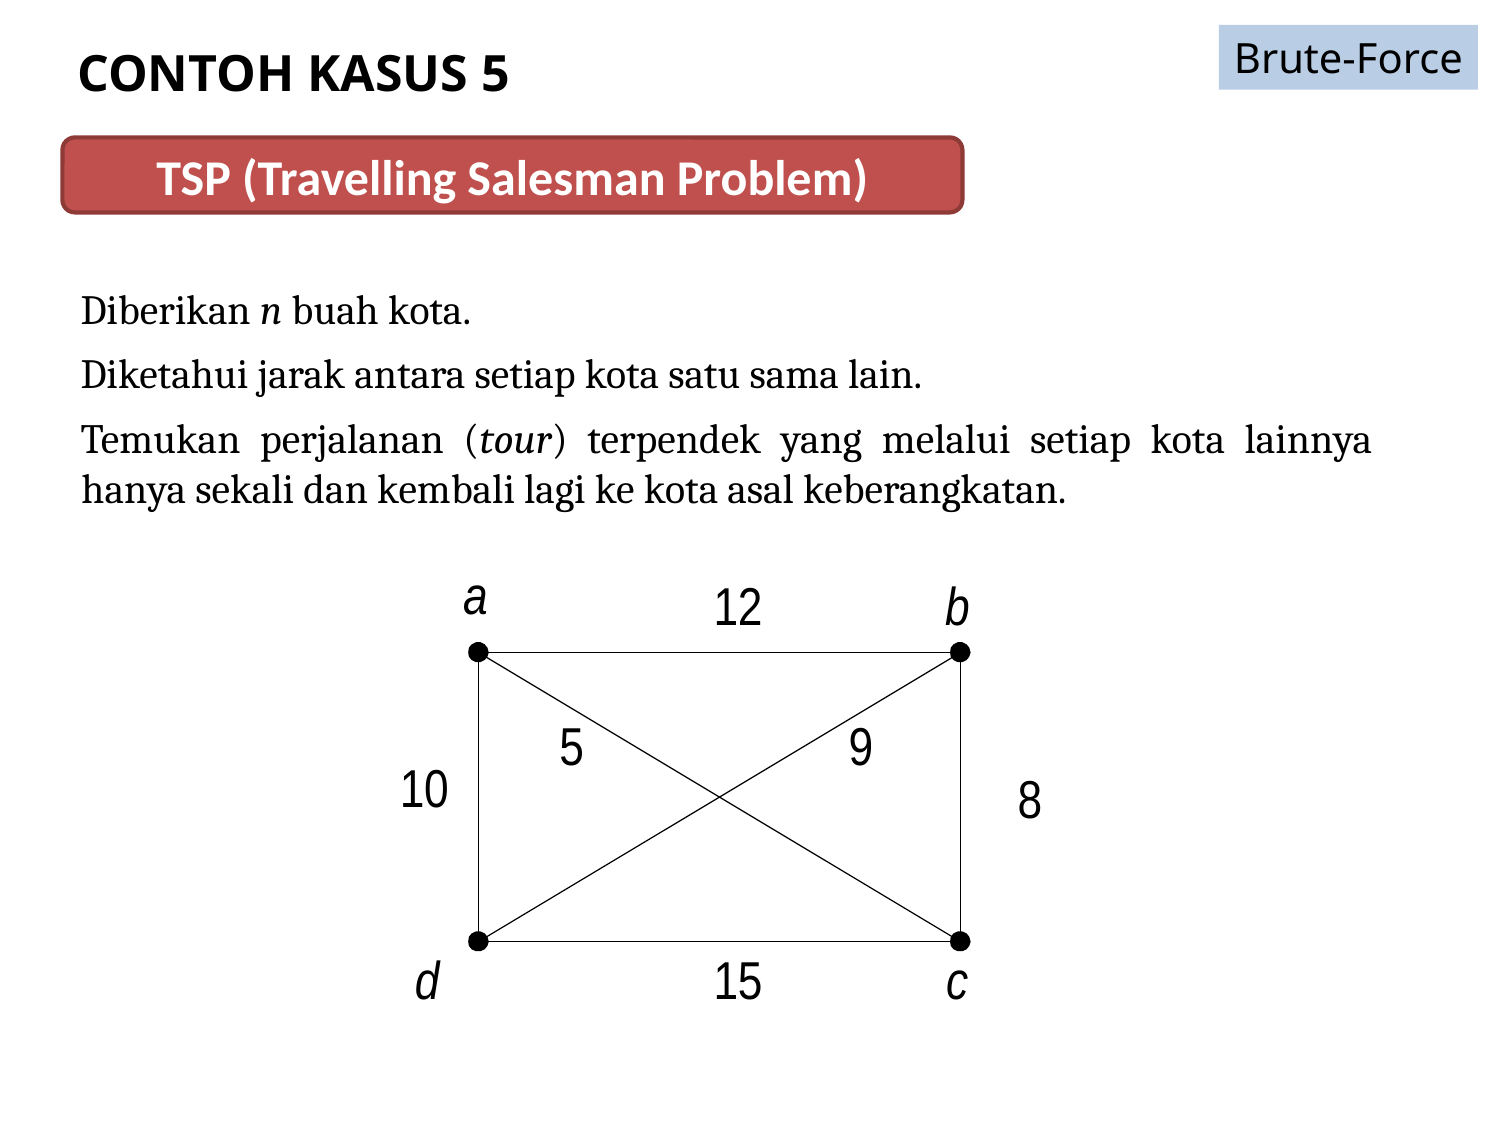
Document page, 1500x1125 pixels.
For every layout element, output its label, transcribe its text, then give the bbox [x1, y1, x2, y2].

list Diberikan n buah kota. Diketahui jarak antara setiap kota satu sama lain. Temukan perjalanan (tour) terpendek yang melalui setiap kota lainnya hanya sekali dan kembali lagi ke kota asal keberangkatan. [37, 275, 1388, 1088]
title CONTOH KASUS 5 [62, 37, 550, 105]
text_box TSP (Travelling Salesman Problem) [60, 135, 965, 215]
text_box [349, 537, 1113, 1046]
text_box Brute-Force [1218, 24, 1478, 90]
